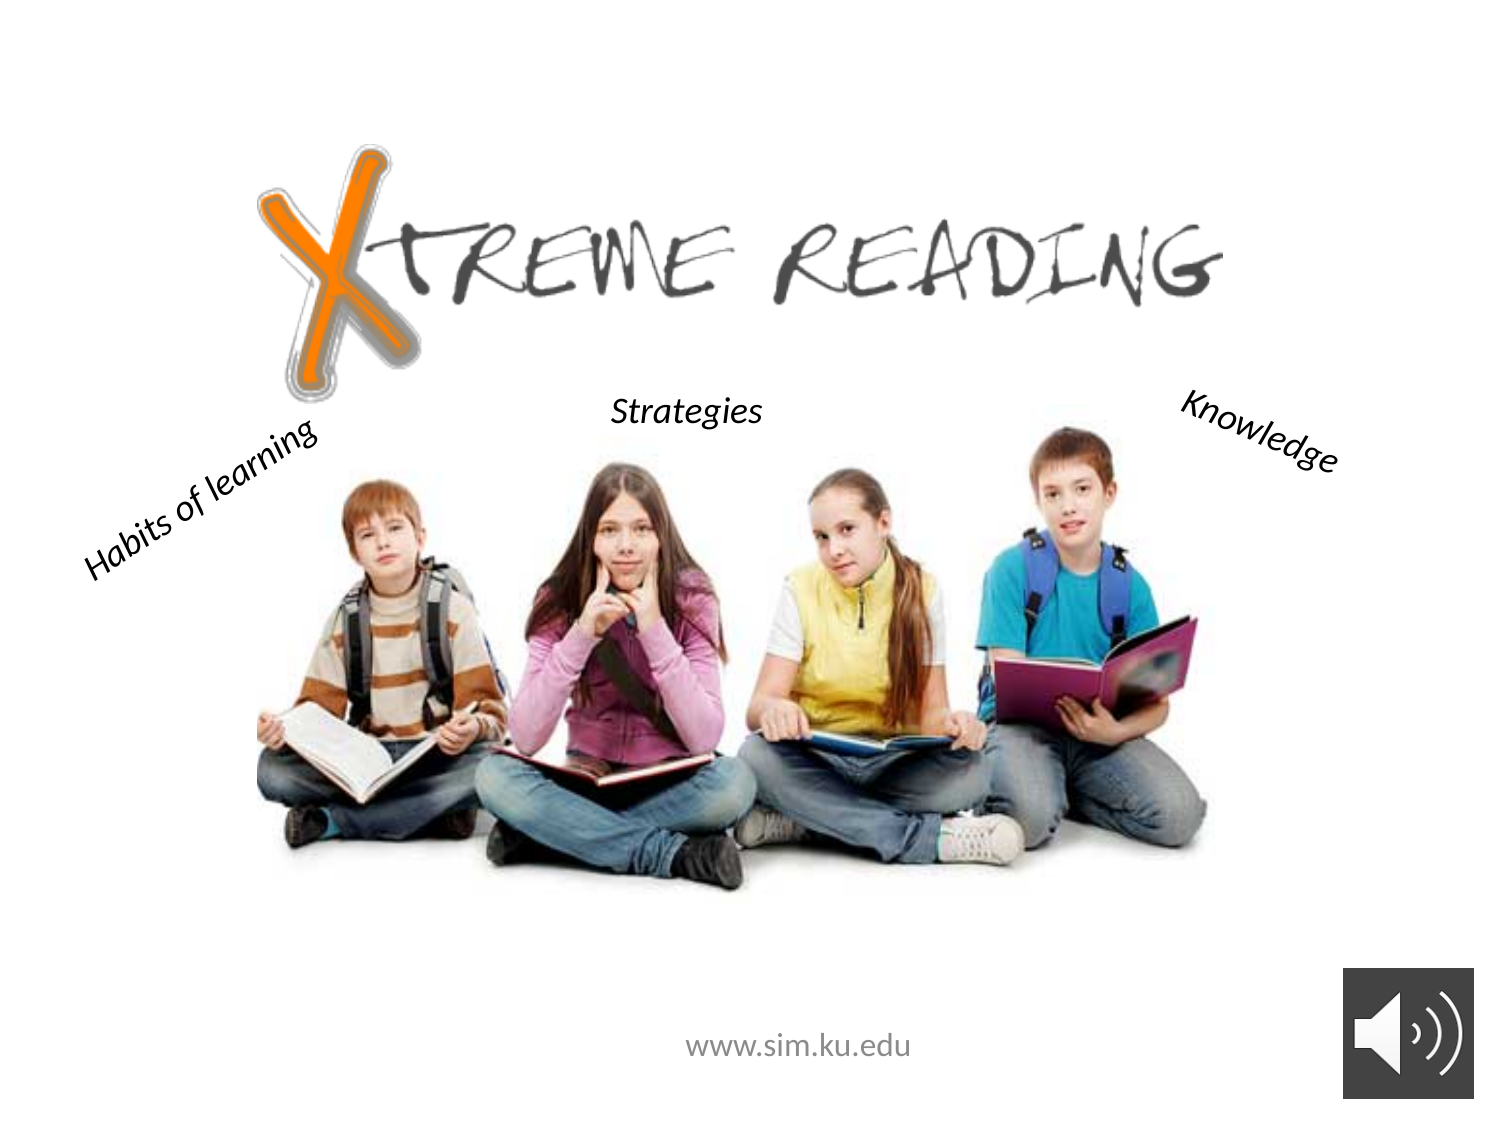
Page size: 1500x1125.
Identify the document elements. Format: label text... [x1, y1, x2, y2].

picture [256, 144, 1224, 905]
title Xtreme Reading [75, 45, 1425, 233]
footer www.sim.ku.edu [512, 1015, 1085, 1070]
picture [1341, 966, 1476, 1101]
text_box Knowledge [1229, 382, 1429, 523]
text_box Habits of learning [56, 425, 251, 603]
